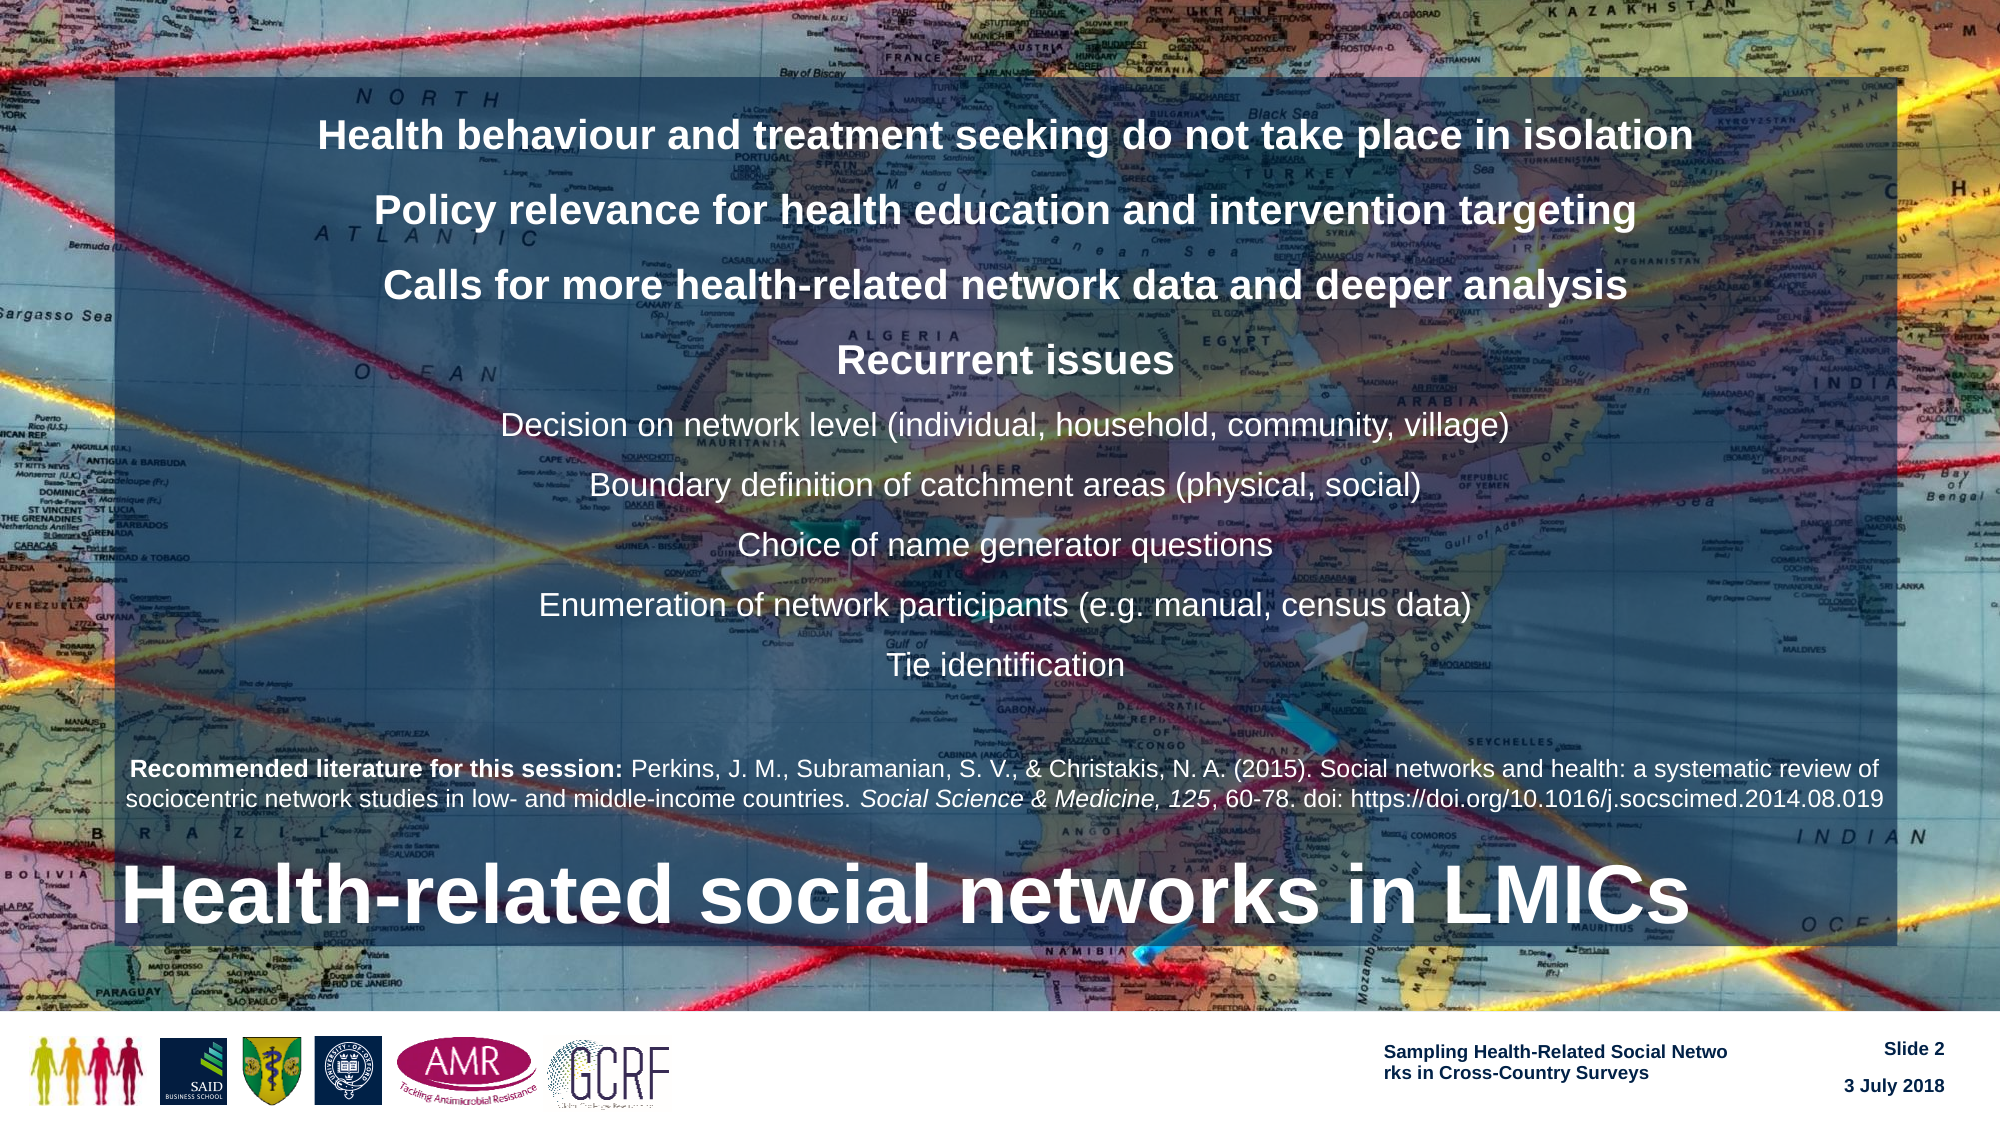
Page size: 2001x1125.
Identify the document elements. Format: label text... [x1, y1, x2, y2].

slide_number Slide 2 [1762, 1036, 1946, 1065]
picture [543, 1035, 672, 1112]
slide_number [1762, 1073, 1946, 1107]
picture [314, 1036, 382, 1105]
picture [0, 0, 2000, 1011]
picture [242, 1037, 302, 1106]
footer Sampling Health-Related Social Networks in Cross-Country Surveys [1383, 1037, 1730, 1106]
picture [397, 1037, 537, 1105]
picture [29, 1036, 147, 1106]
